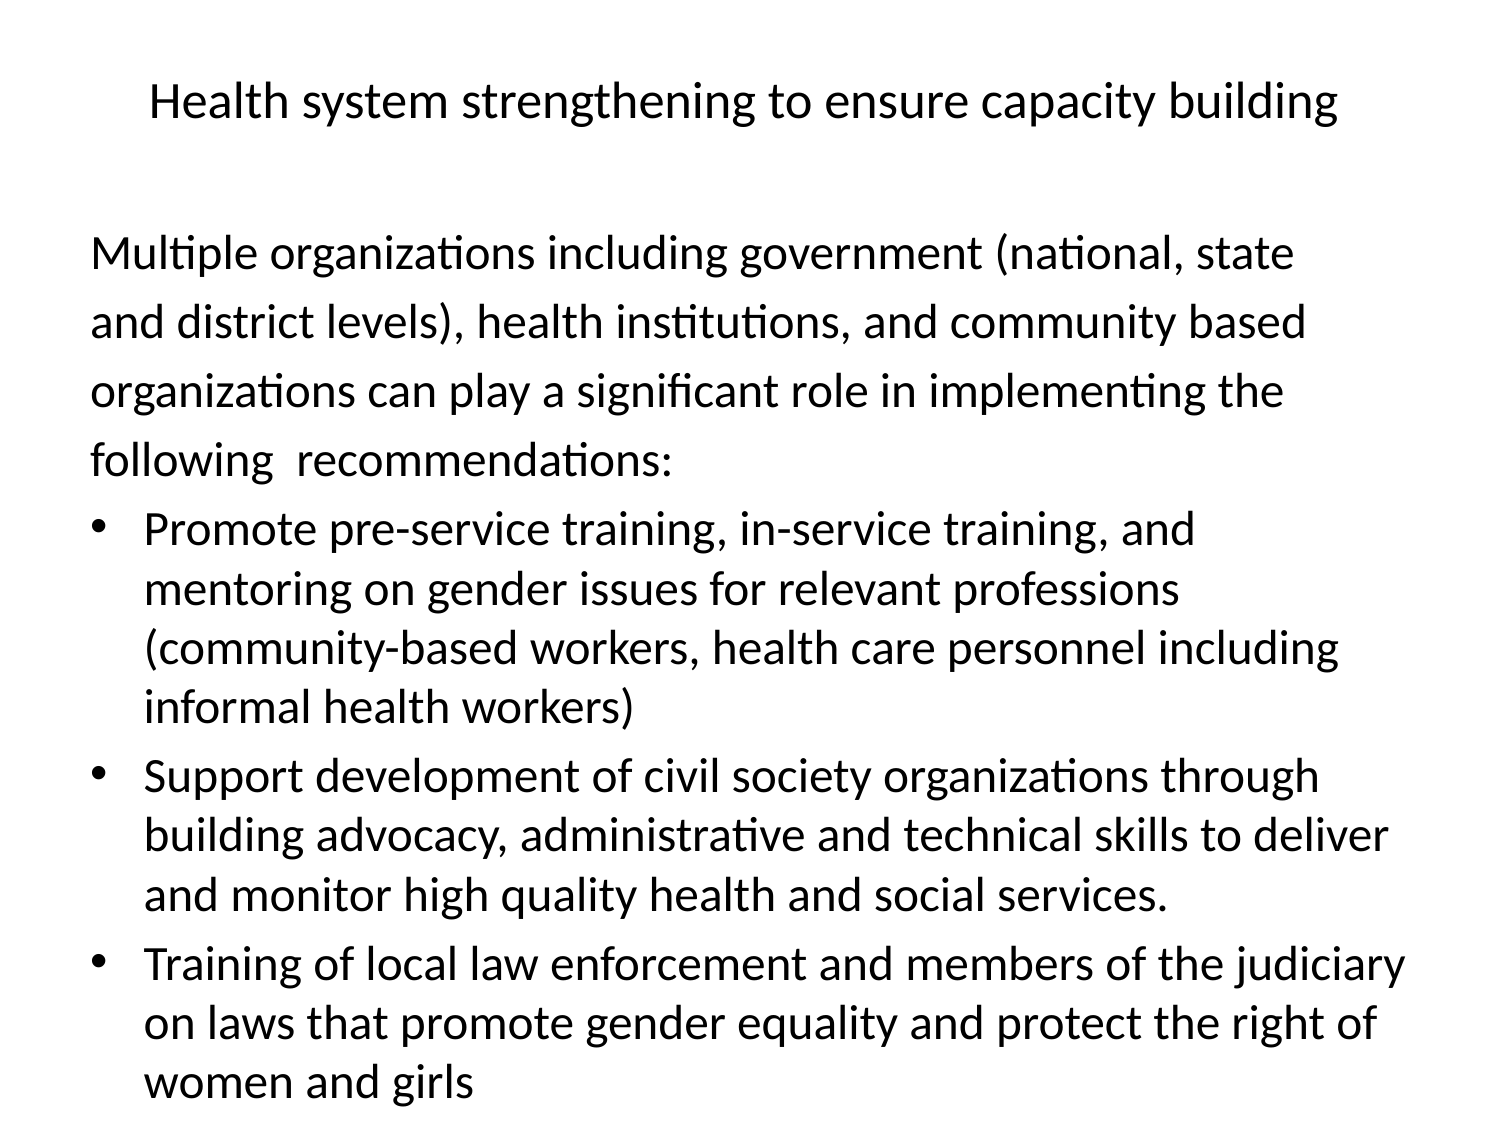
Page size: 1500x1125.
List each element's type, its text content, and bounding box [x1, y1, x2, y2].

list Multiple organizations including government (national, state and district levels), health institutions, and community based organizations can play a significant role in implementing the following recommendations: Promote pre-service training, in-service training, and mentoring on gender issues for relevant professions (community-based workers, health care personnel including informal health workers) Support development of civil society organizations through building advocacy, administrative and technical skills to deliver and monitor high quality health and social services. Training of local law enforcement and members of the judiciary on laws that promote gender equality and protect the right of women and girls [75, 212, 1425, 1125]
title Health system strengthening to ensure capacity building [75, 45, 1425, 150]
